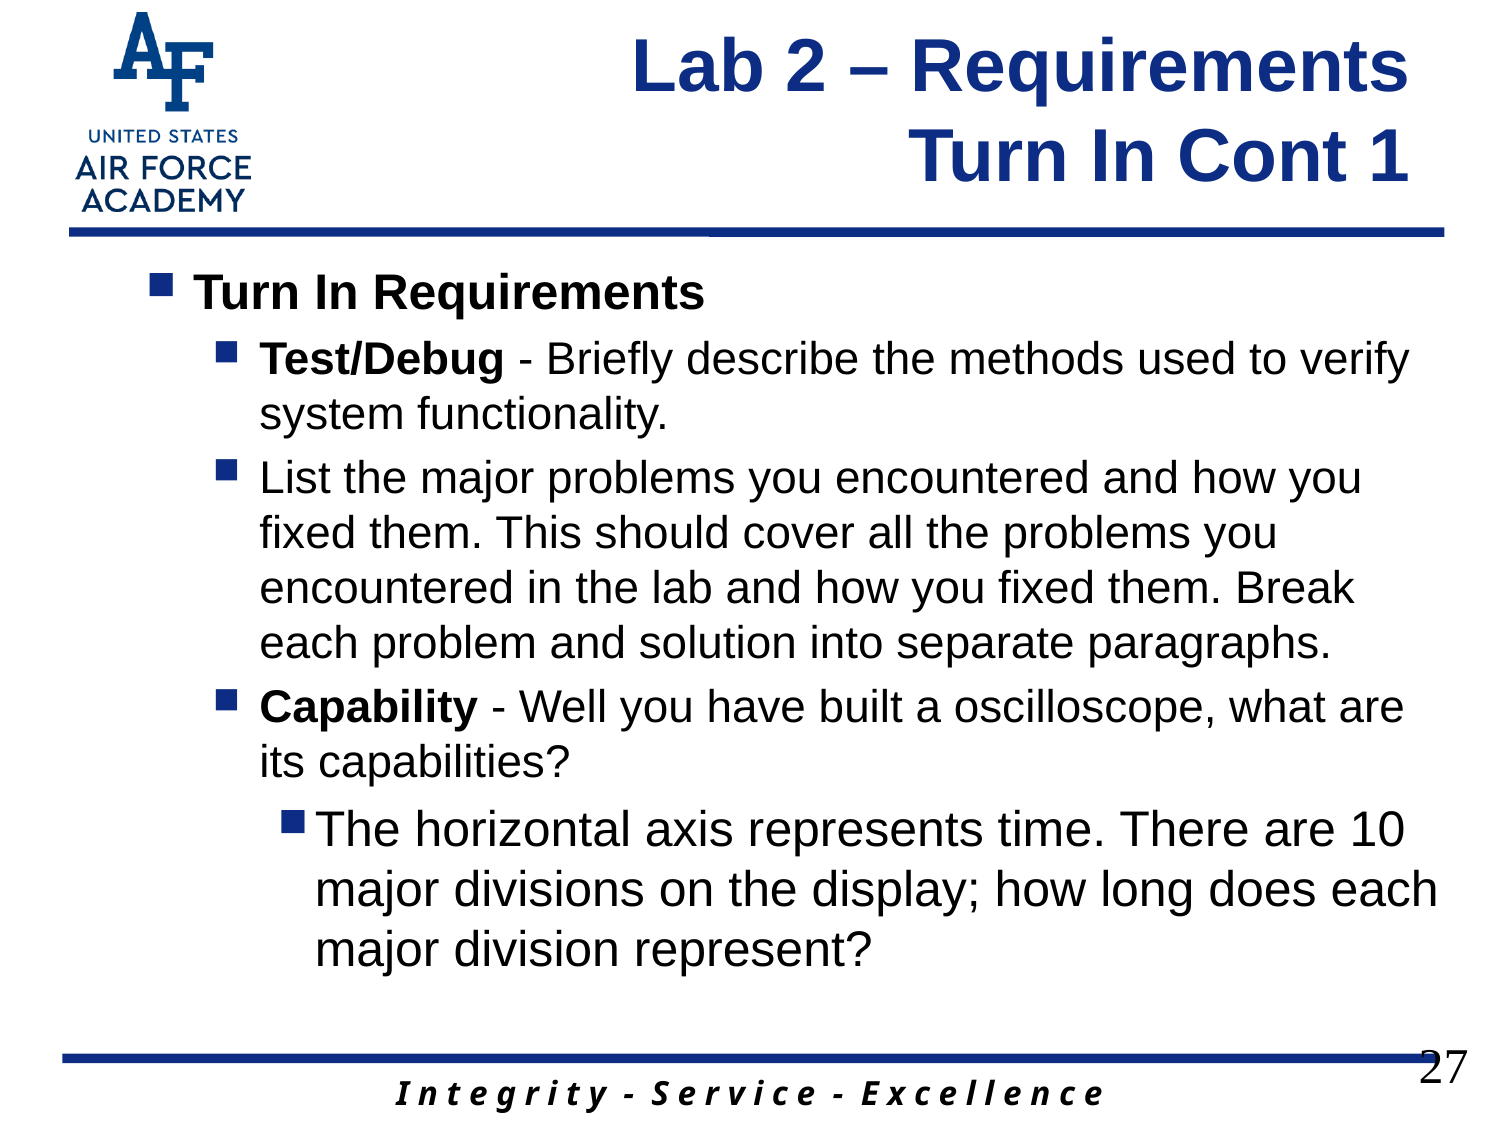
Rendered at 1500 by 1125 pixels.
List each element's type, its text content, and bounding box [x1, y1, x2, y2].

list Turn In Requirements Test/Debug - Briefly describe the methods used to verify system functionality. List the major problems you encountered and how you fixed them. This should cover all the problems you encountered in the lab and how you fixed them. Break each problem and solution into separate paragraphs. Capability - Well you have built a oscilloscope, what are its capabilities? The horizontal axis represents time. There are 10 major divisions on the display; how long does each major division represent? [131, 251, 1466, 962]
picture [75, 12, 251, 212]
slide_number 27 [1133, 1025, 1484, 1105]
title Lab 2 – Requirements Turn In Cont 1 [313, 12, 1427, 201]
